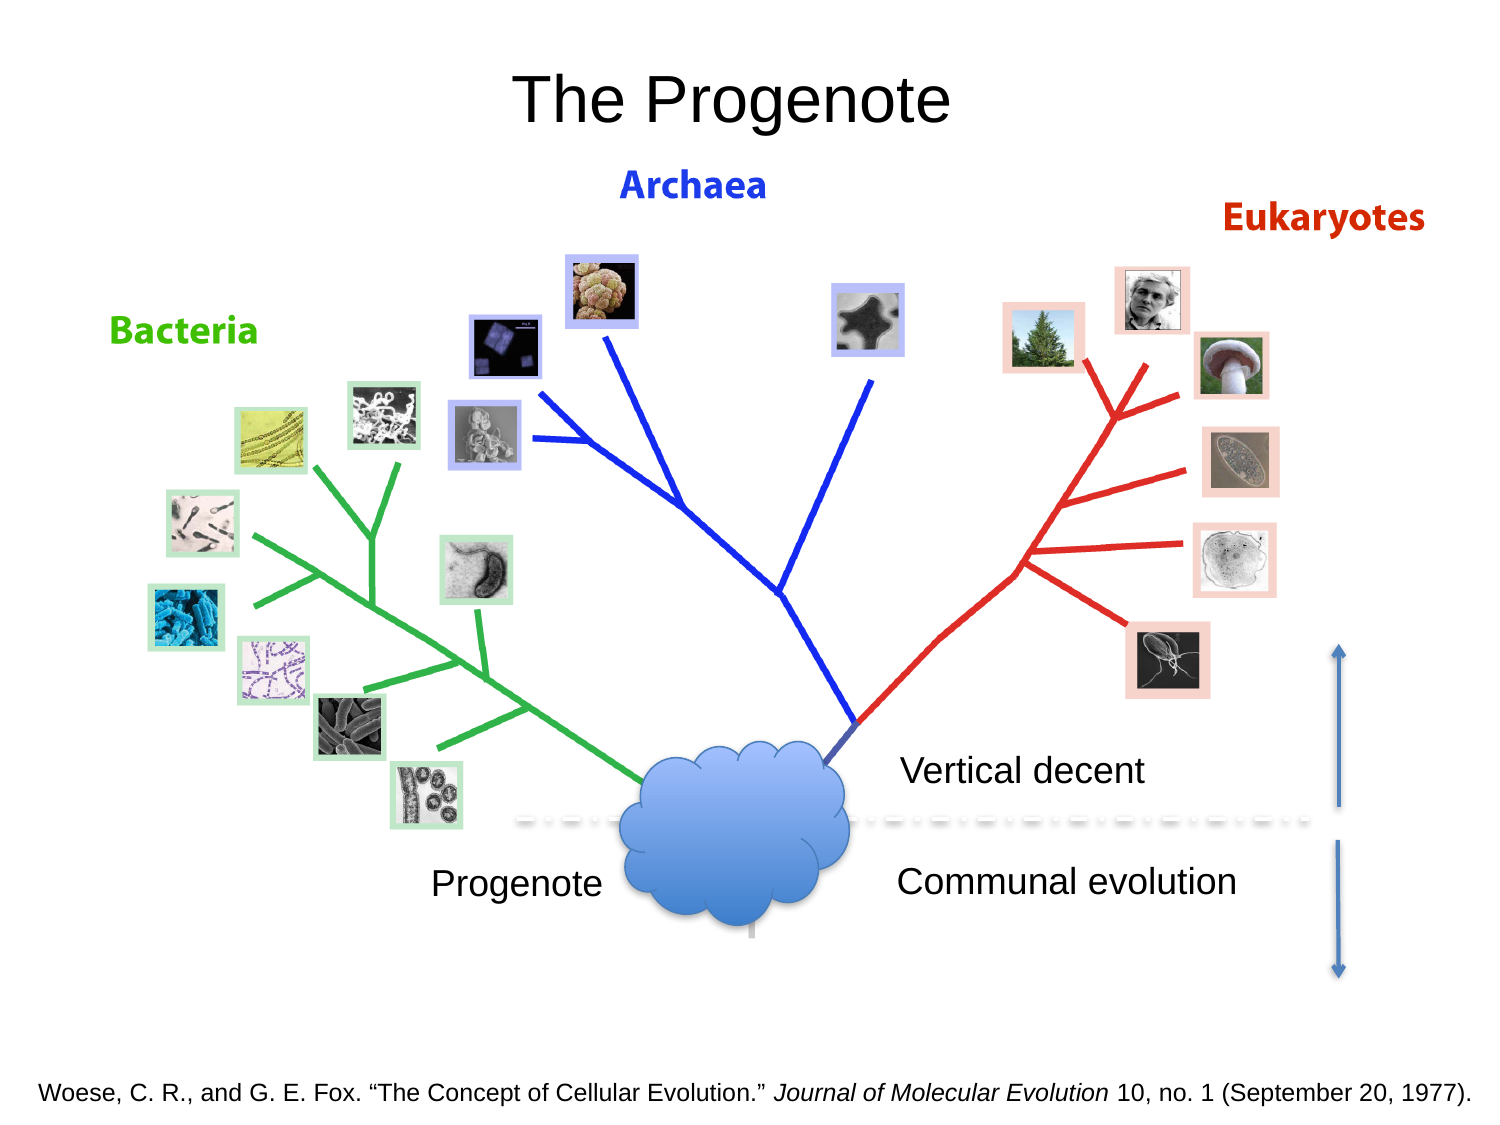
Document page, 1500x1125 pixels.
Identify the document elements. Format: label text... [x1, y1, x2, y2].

text_box The Progenote [179, 48, 1285, 119]
text_box Woese, C. R., and G. E. Fox. “The Concept of Cellular Evolution.” Journal of Molecular Evolution 10, no. 1 (September 20, 1977). [8, 1068, 1500, 1114]
picture [58, 121, 1457, 1014]
